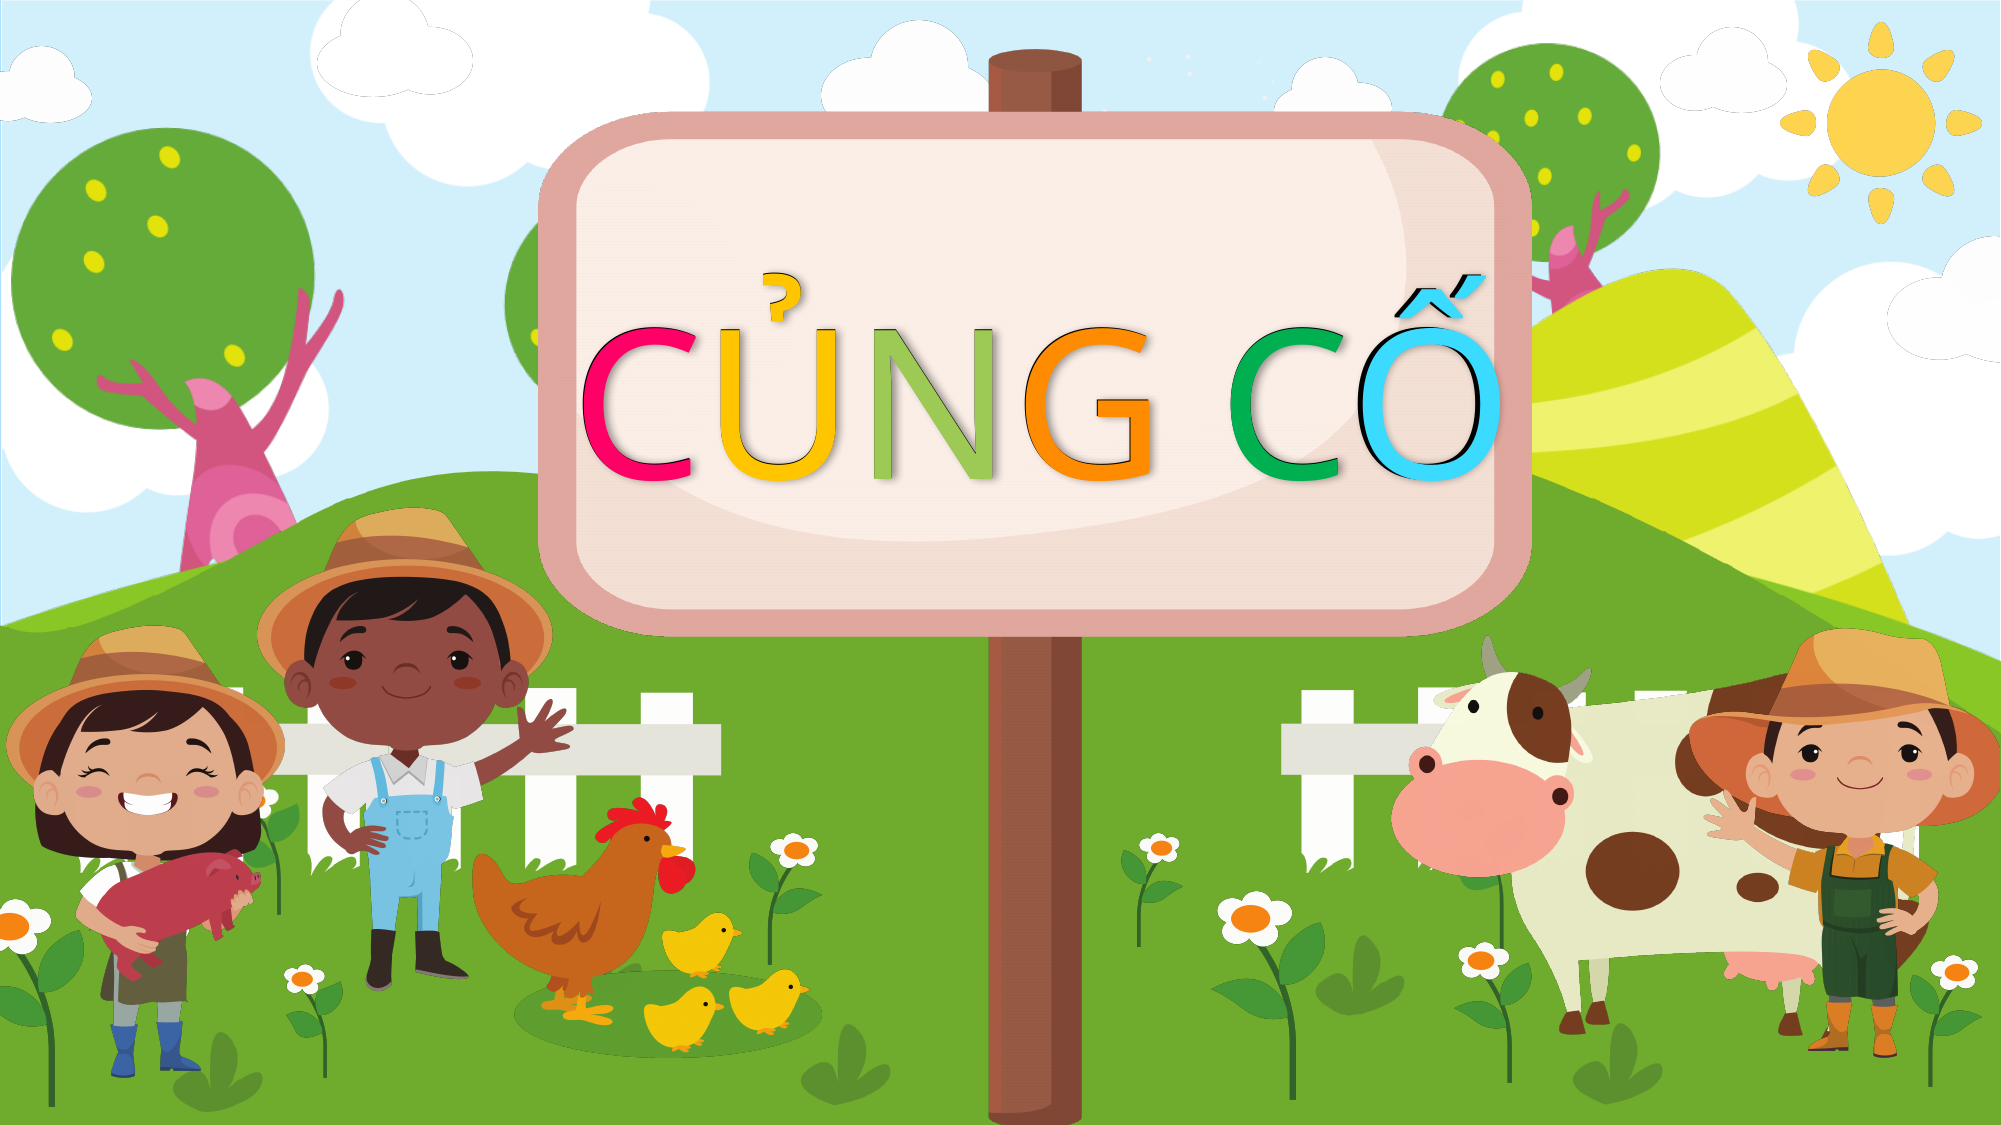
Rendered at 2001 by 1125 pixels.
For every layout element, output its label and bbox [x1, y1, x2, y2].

picture [0, 0, 2001, 1125]
text_box [596, 262, 1486, 532]
